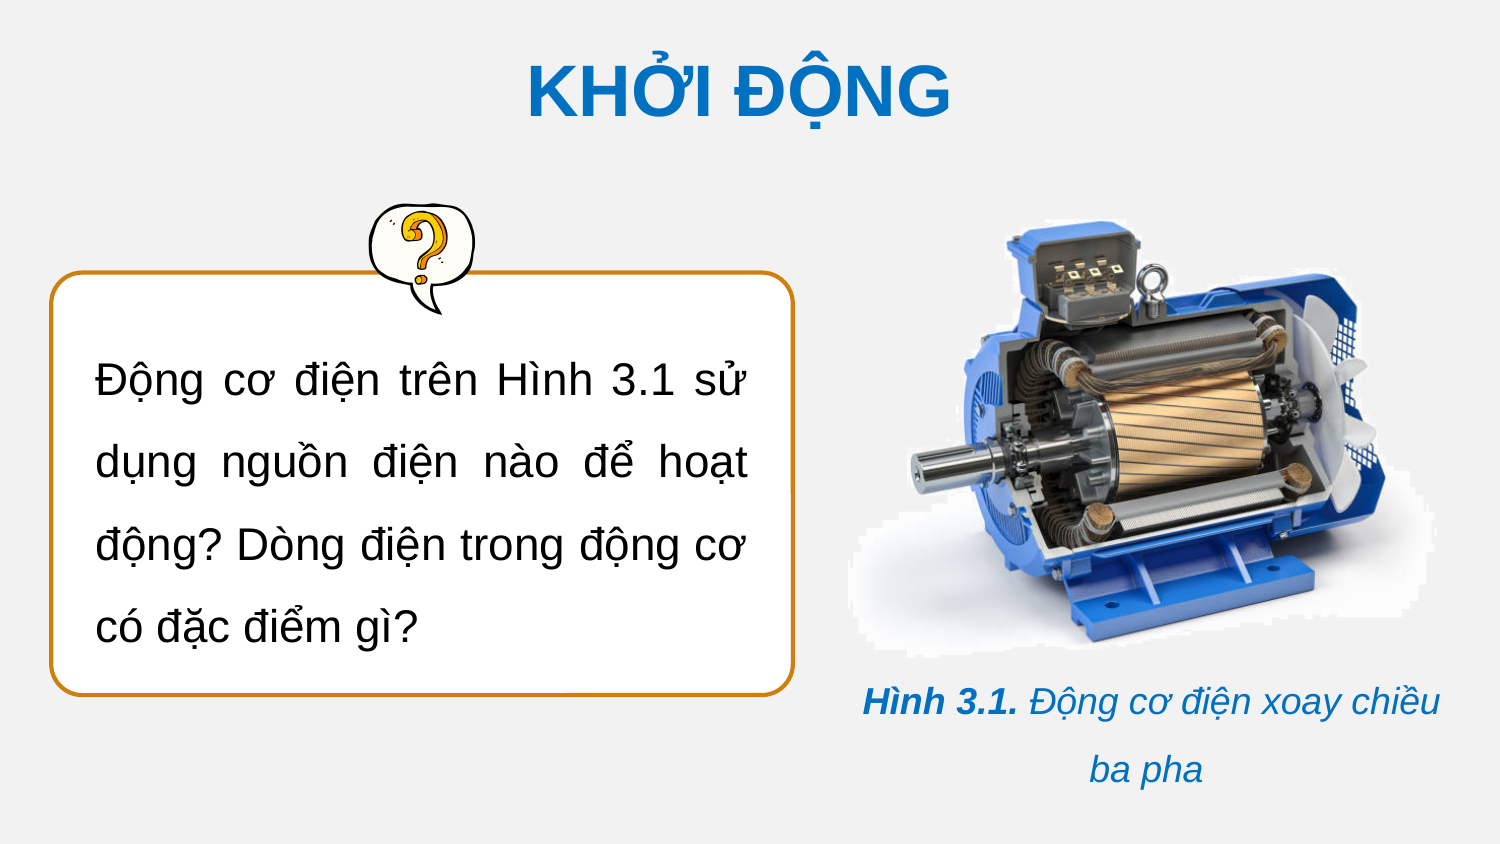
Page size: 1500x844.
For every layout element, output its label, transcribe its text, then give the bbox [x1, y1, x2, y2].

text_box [841, 203, 1464, 791]
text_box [50, 203, 794, 696]
text_box KHỞI ĐỘNG [408, 35, 1092, 138]
